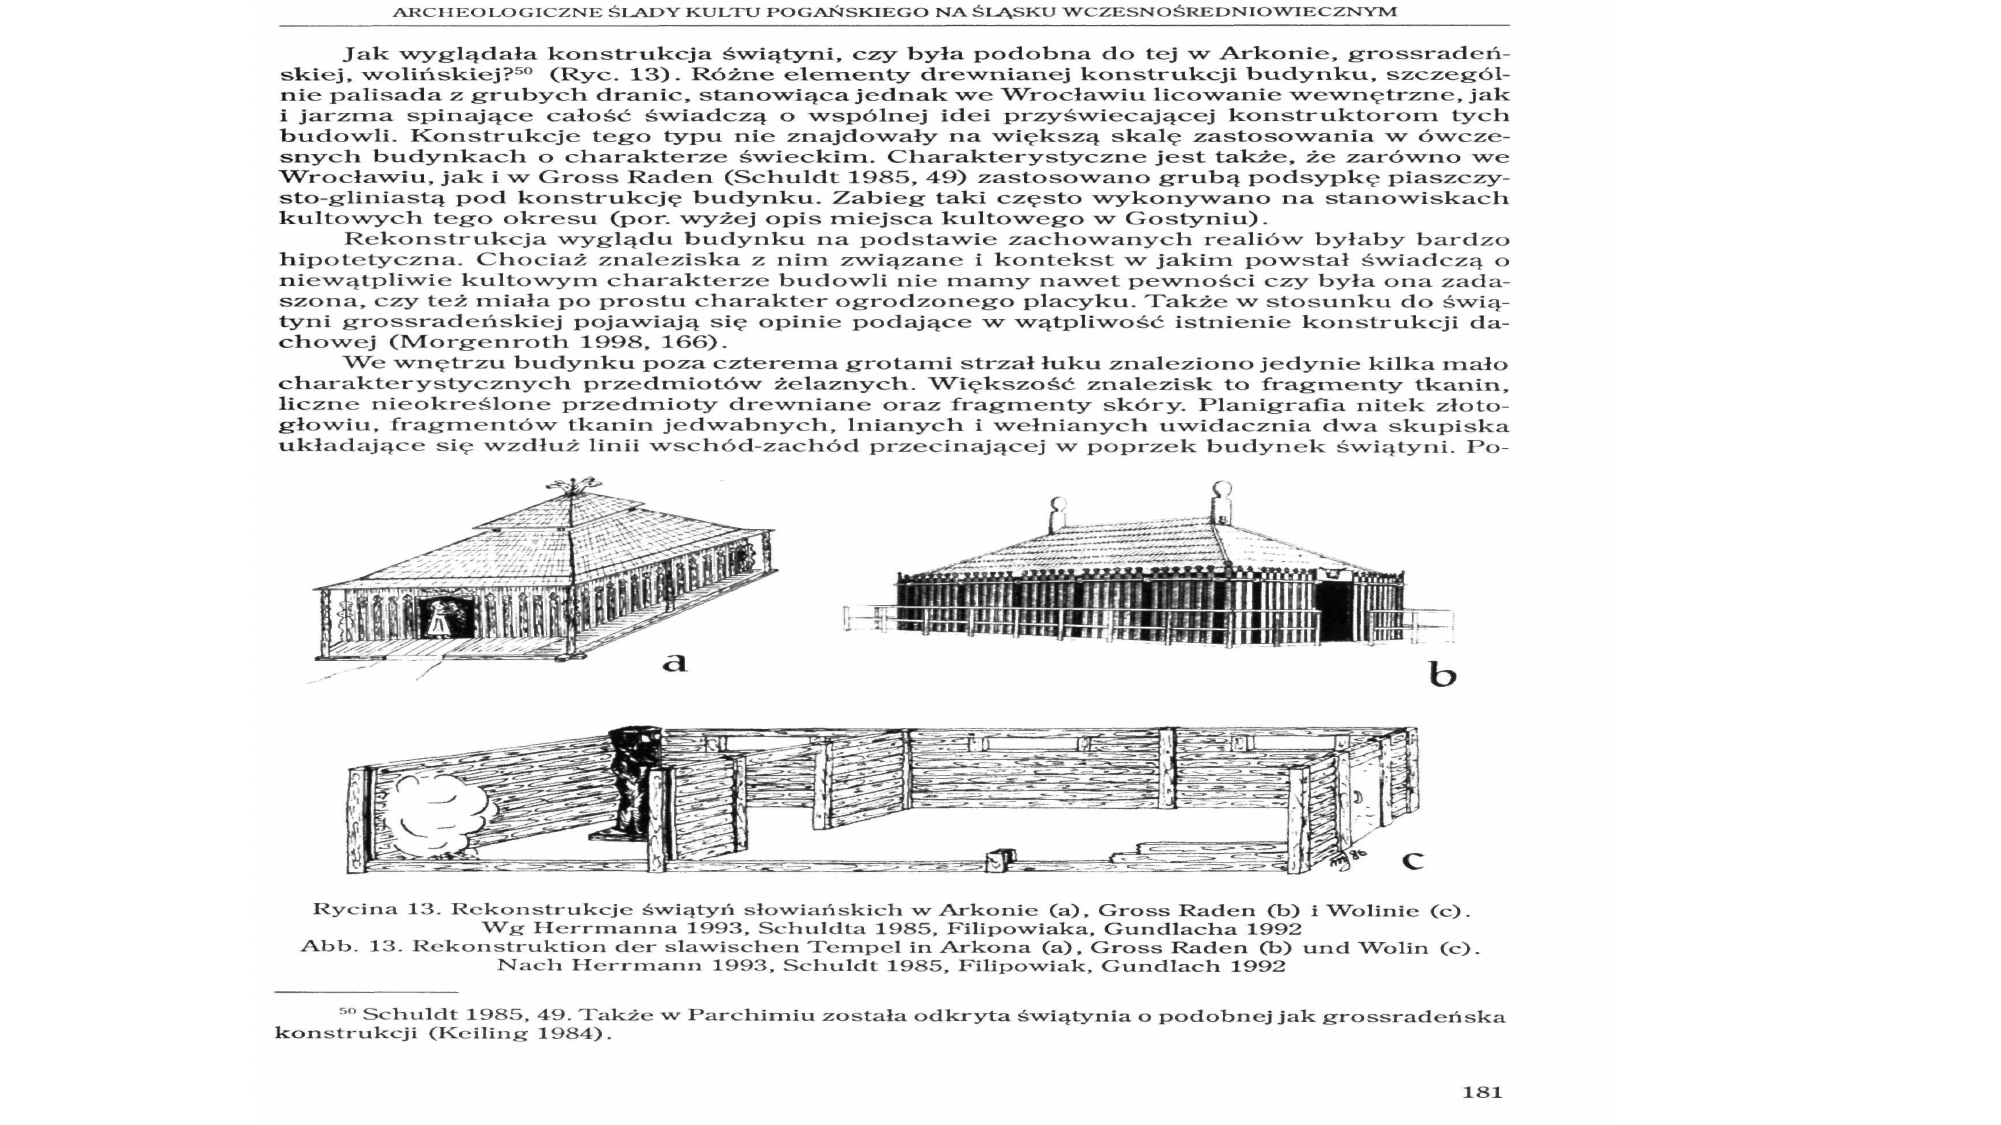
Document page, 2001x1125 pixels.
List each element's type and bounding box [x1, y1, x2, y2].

picture [254, 0, 1615, 1123]
